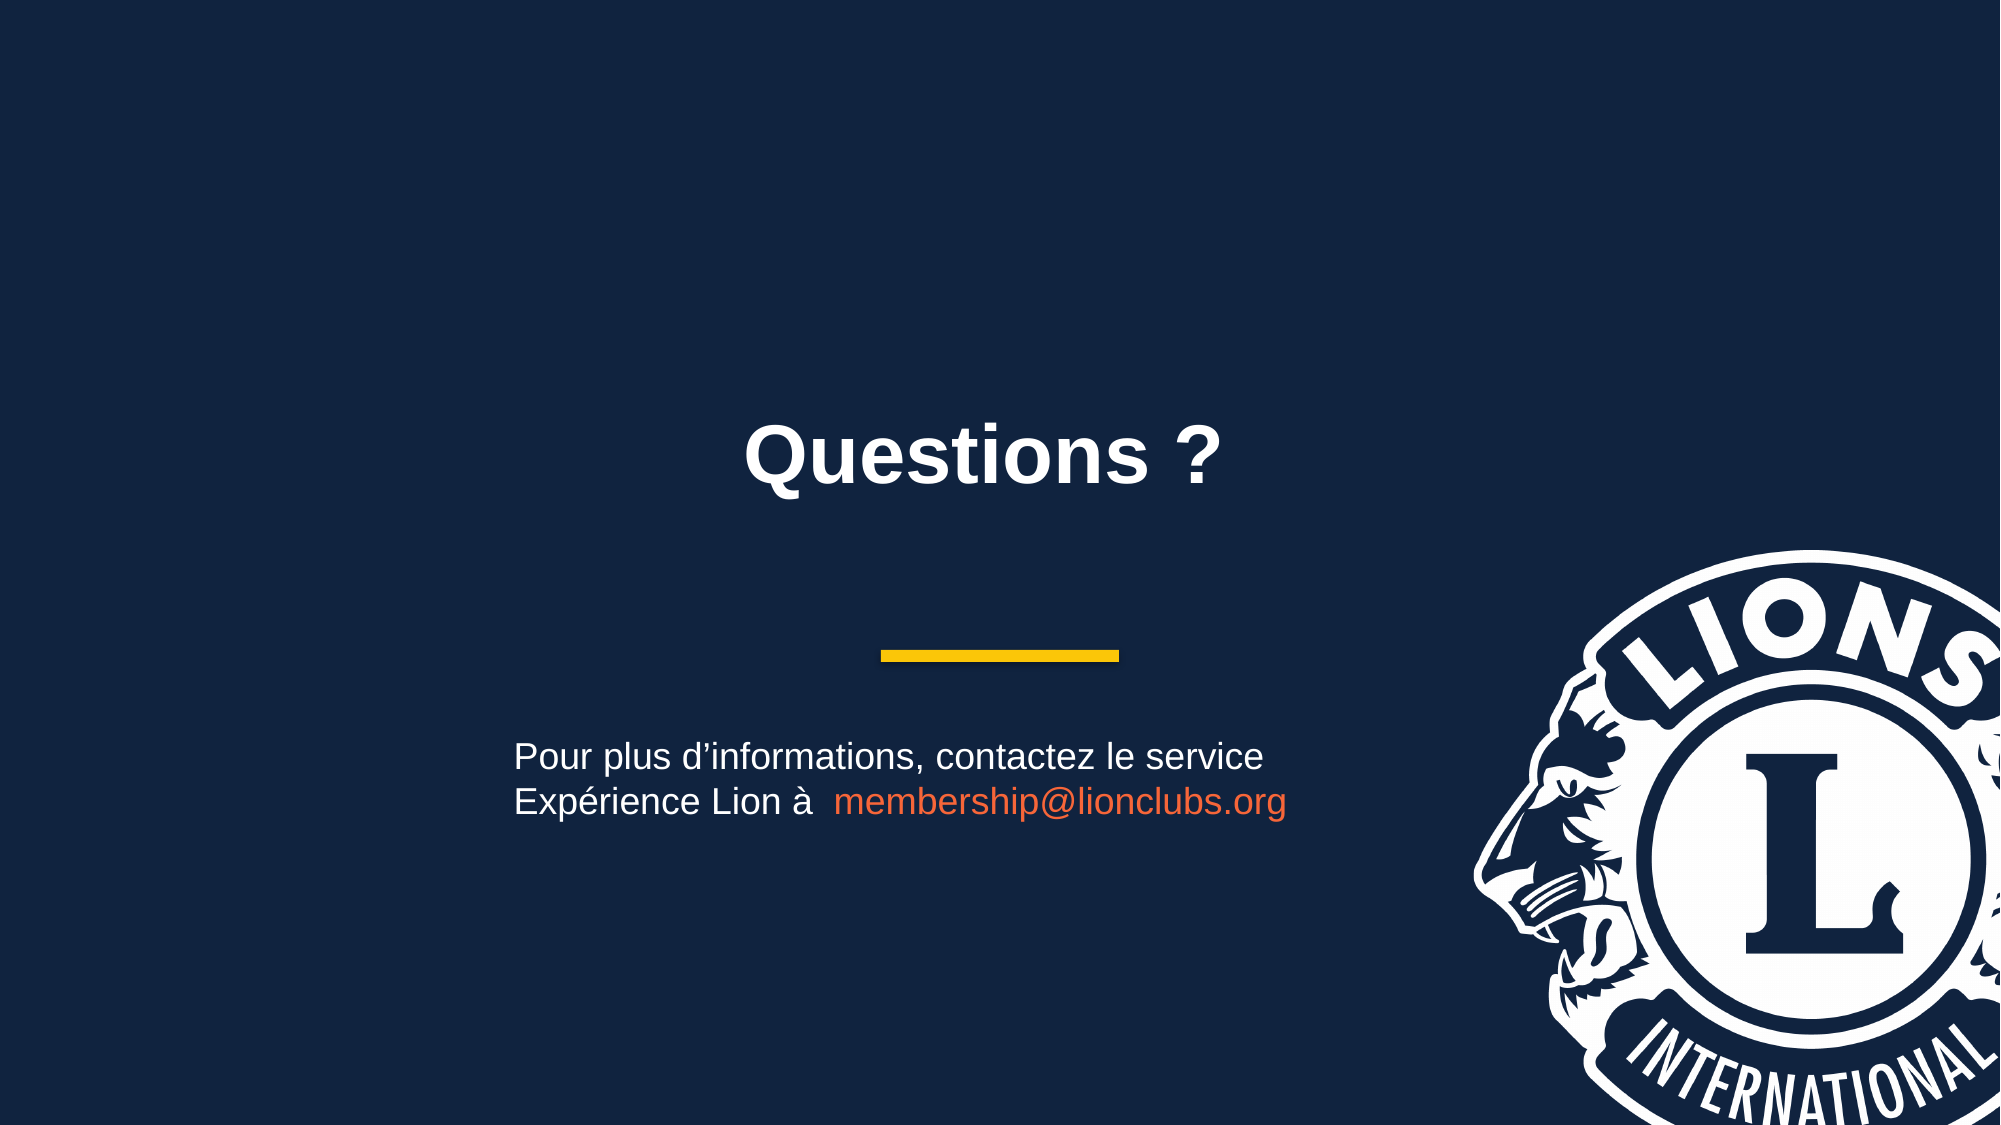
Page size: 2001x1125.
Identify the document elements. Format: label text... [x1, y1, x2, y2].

list Questions ? [474, 299, 1494, 600]
text_box Pour plus d’informations, contactez le service Expérience Lion à membership@lionclubs.org [498, 724, 1502, 830]
picture [1473, 550, 2001, 1125]
